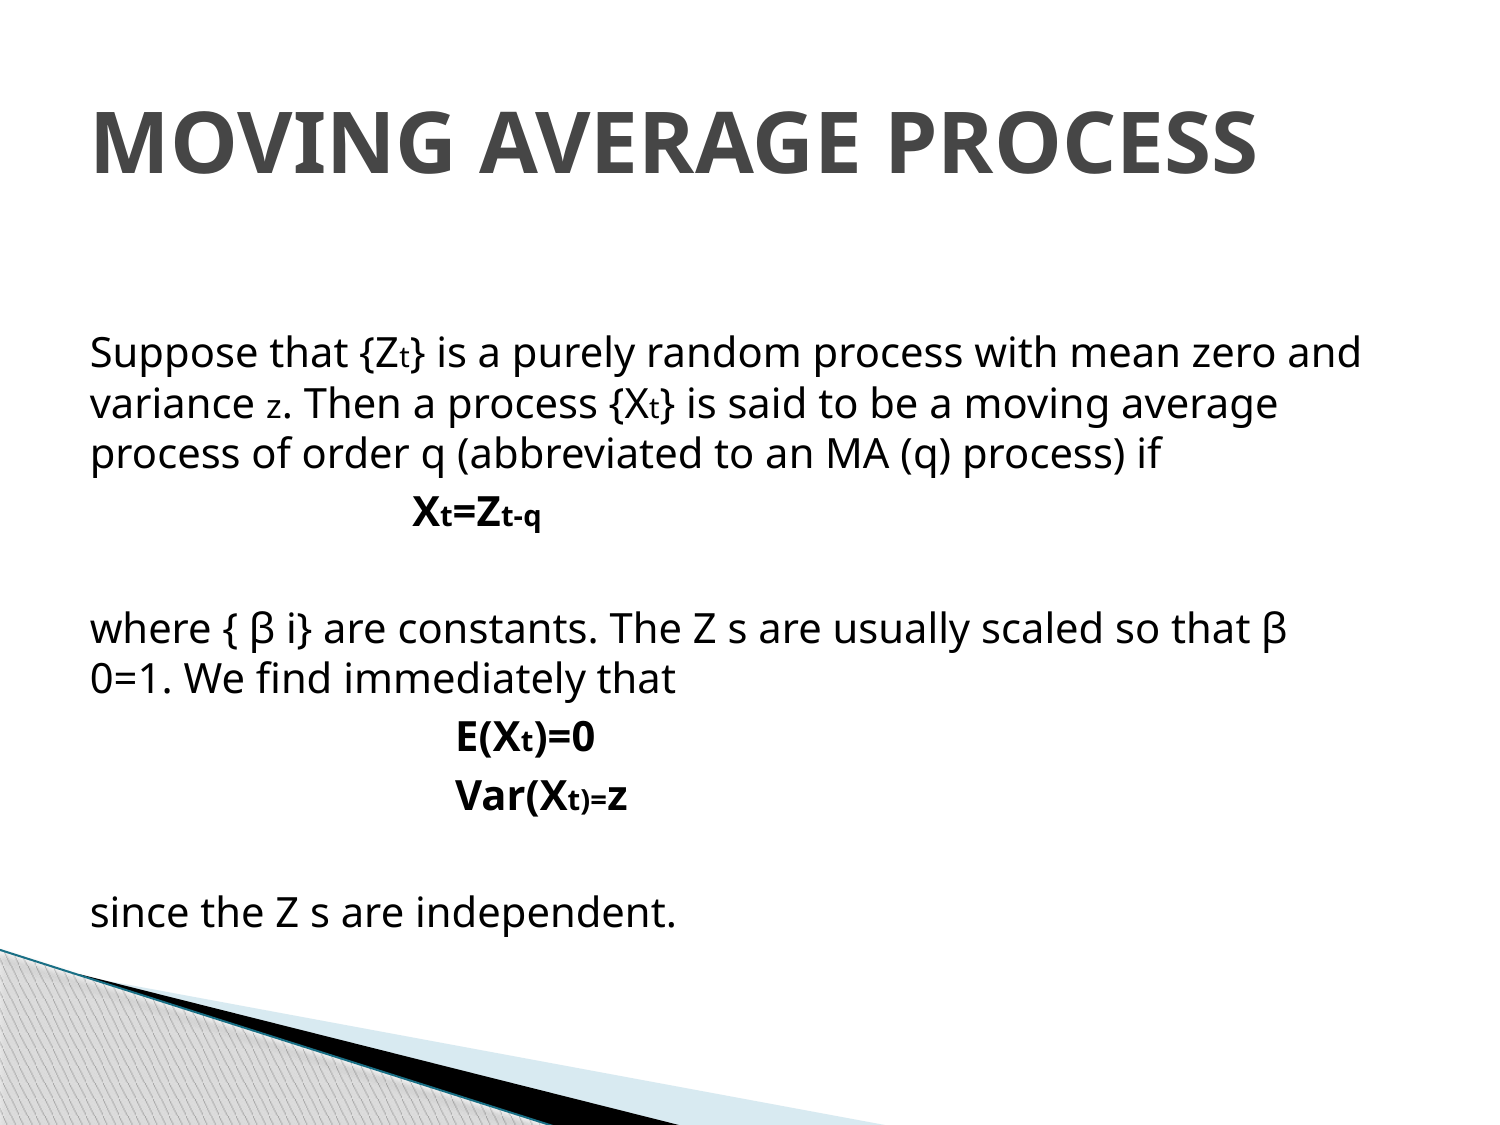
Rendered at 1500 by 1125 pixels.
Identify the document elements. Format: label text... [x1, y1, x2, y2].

title MOVING AVERAGE PROCESS [75, 45, 1425, 233]
